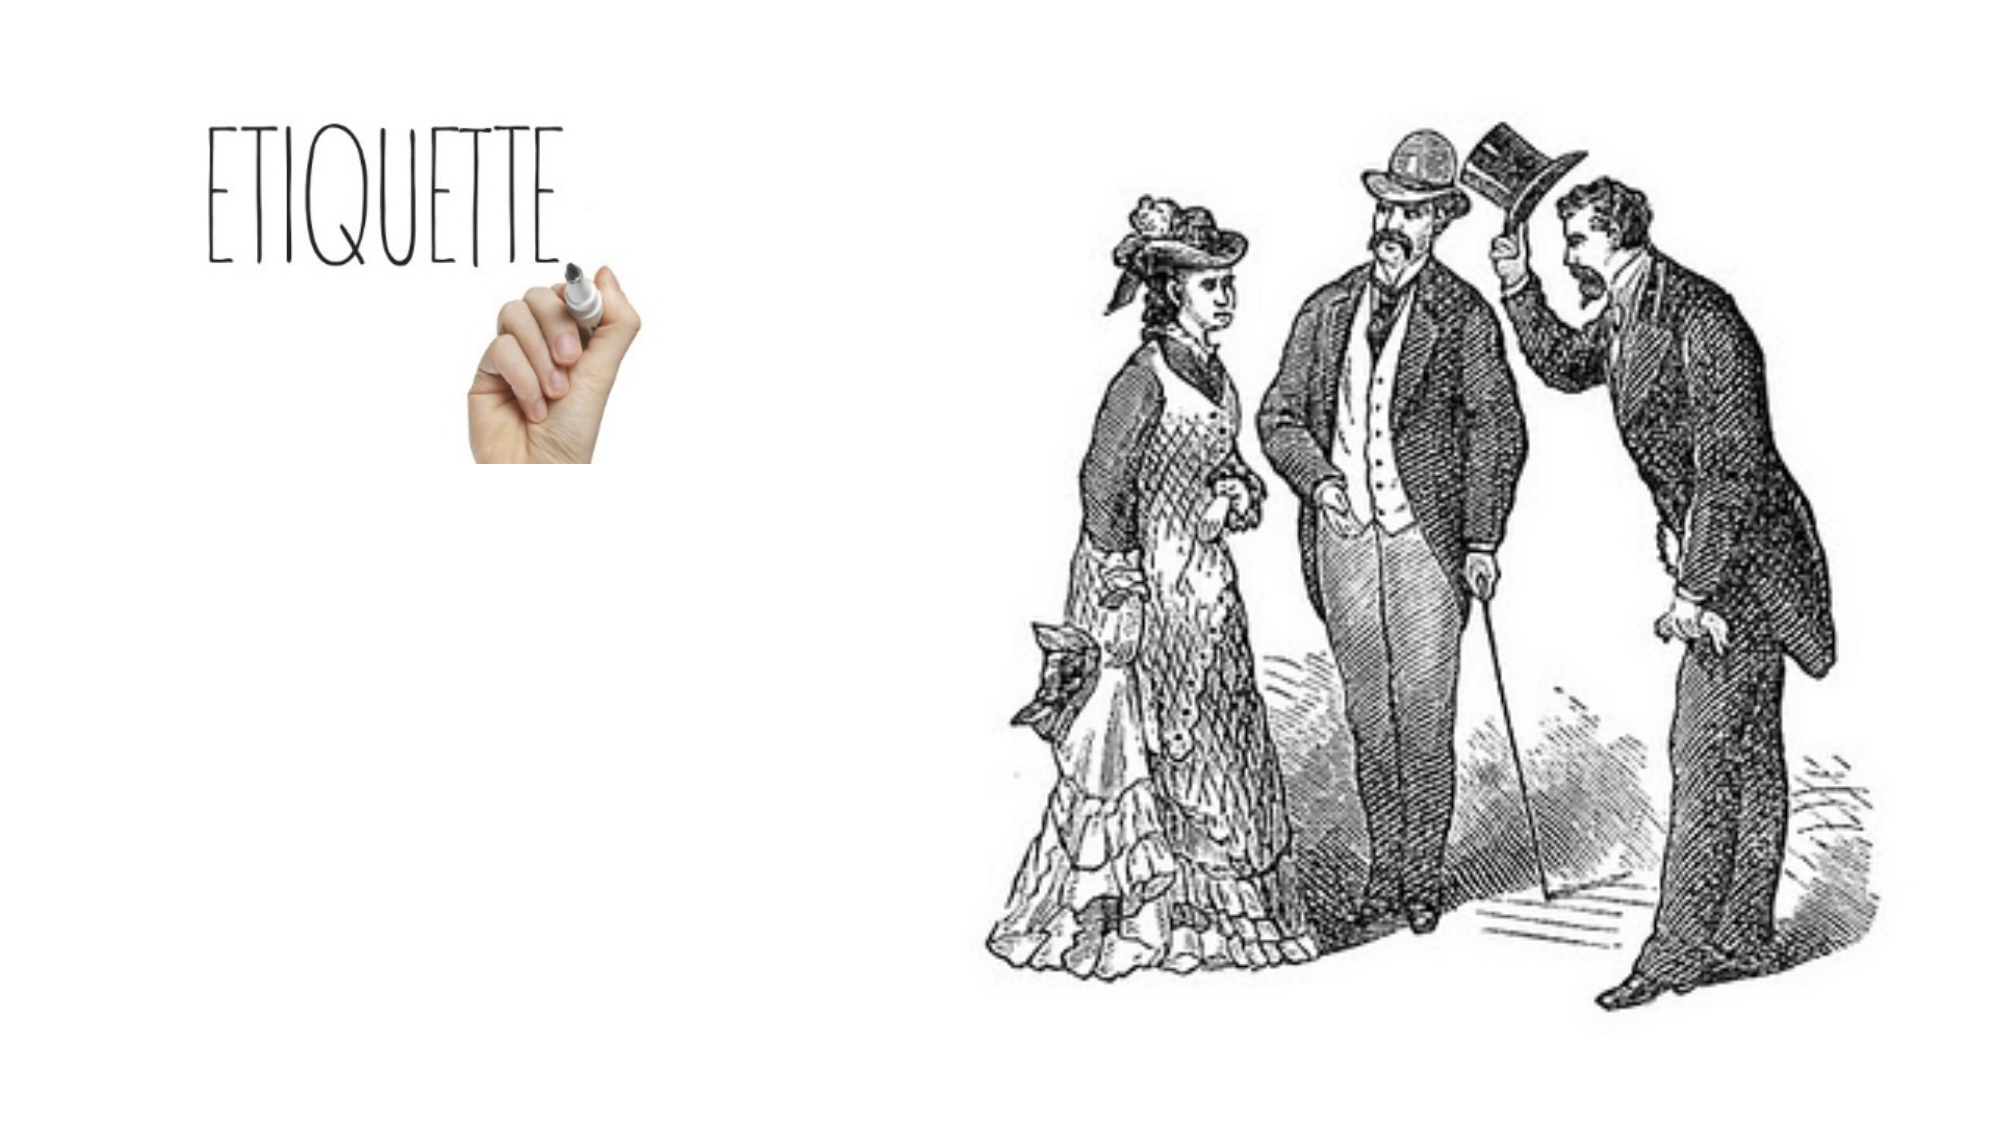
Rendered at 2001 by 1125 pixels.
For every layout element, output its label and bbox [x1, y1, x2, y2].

picture [43, 84, 716, 464]
picture [940, 89, 1939, 1044]
